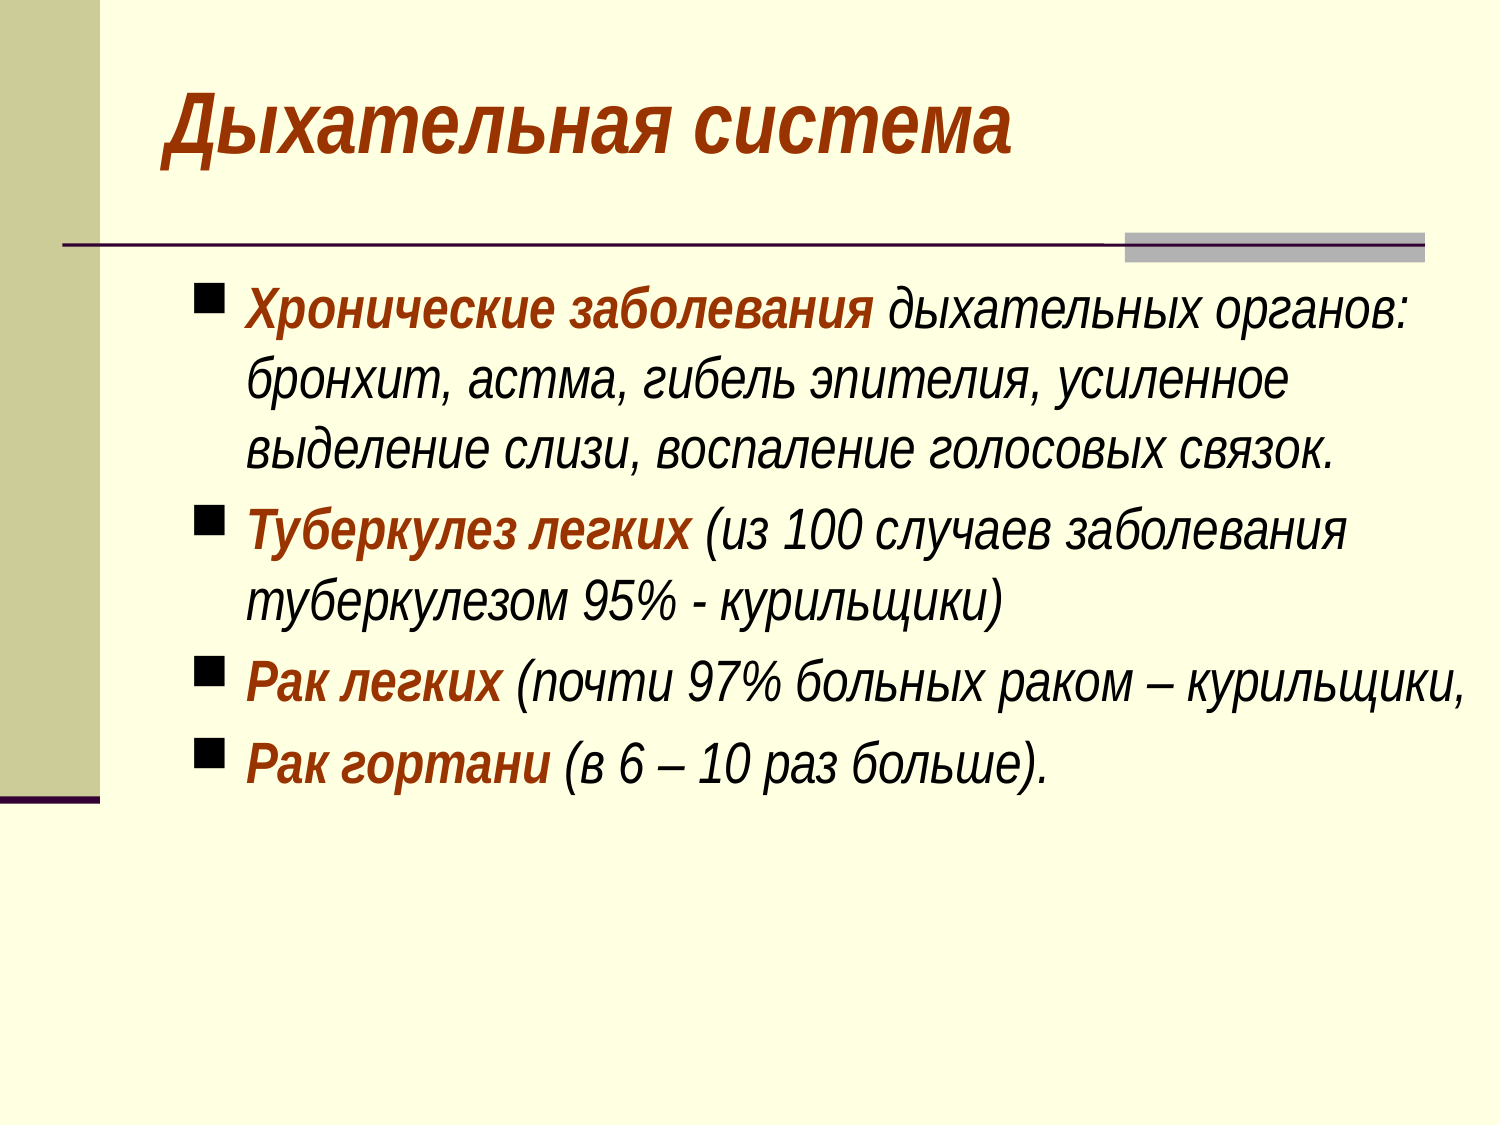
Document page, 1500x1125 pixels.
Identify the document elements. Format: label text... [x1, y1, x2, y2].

list Хронические заболевания дыхательных органов: бронхит, астма, гибель эпителия, усиленное выделение слизи, воспаление голосовых связок. Туберкулез легких (из 100 случаев заболевания туберкулезом 95% - курильщики) Рак легких (почти 97% больных раком – курильщики, Рак гортани (в 6 – 10 раз больше). [174, 262, 1500, 851]
title Дыхательная система [149, 45, 1426, 193]
